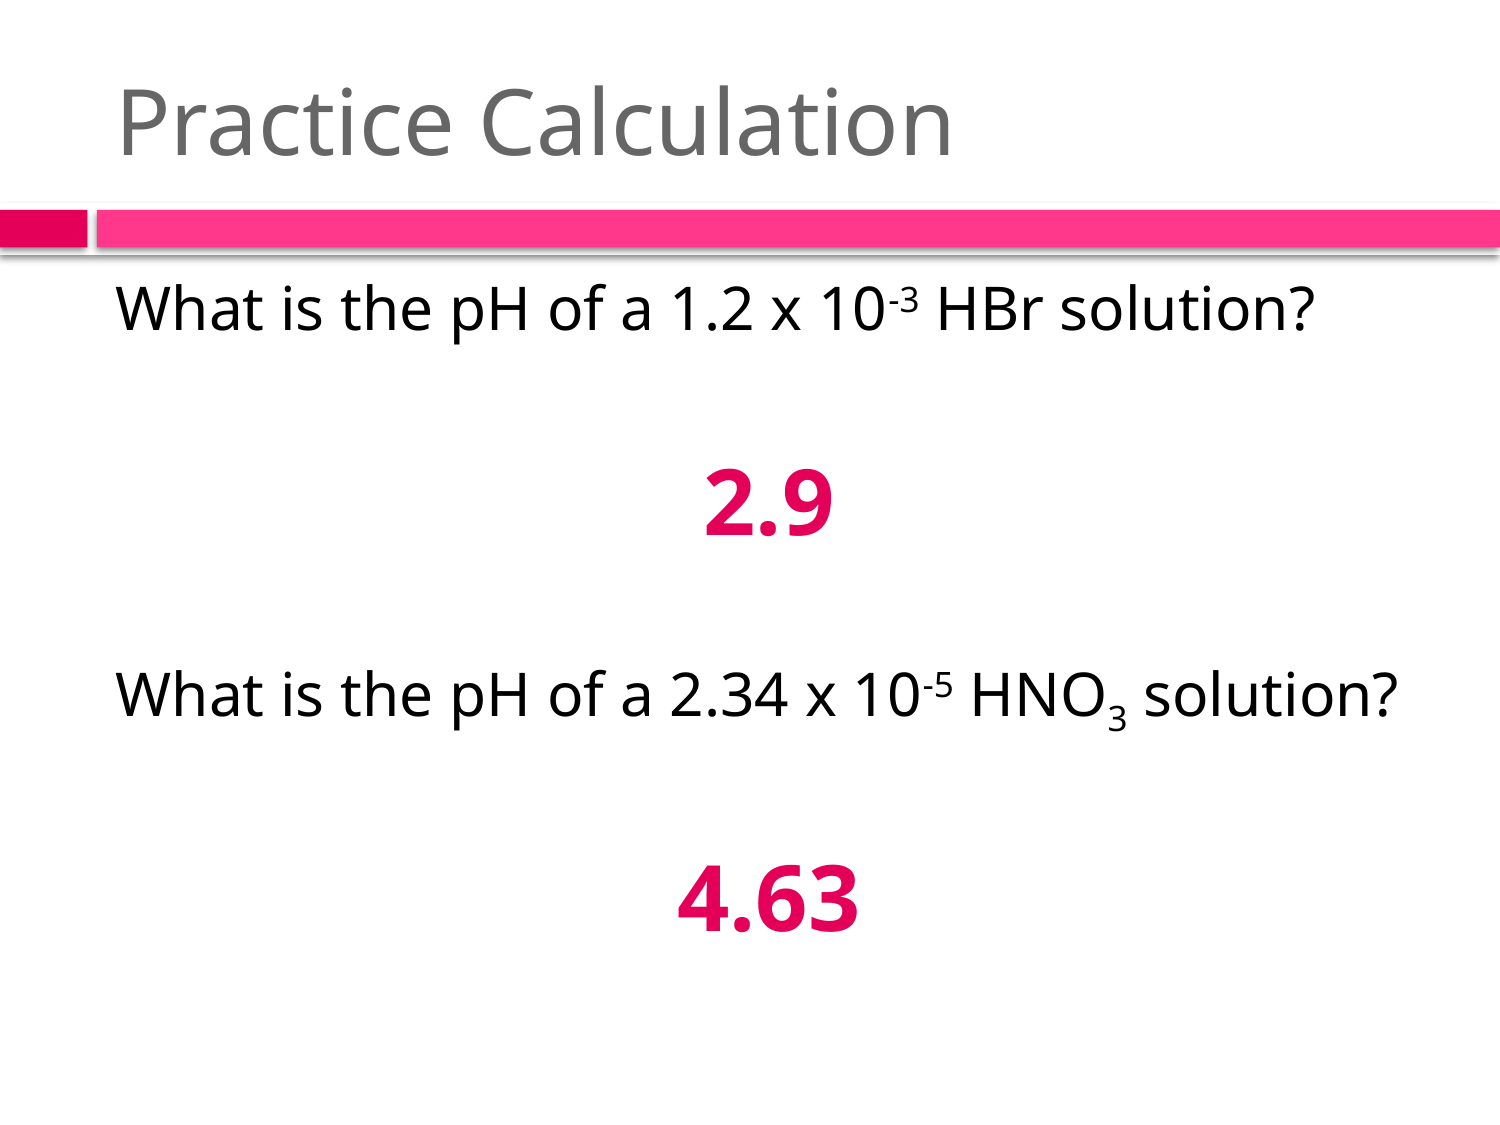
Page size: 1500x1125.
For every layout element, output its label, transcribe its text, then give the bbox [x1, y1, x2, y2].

title Practice Calculation [100, 37, 1438, 200]
list What is the pH of a 1.2 x 10-3 HBr solution? 2.9 What is the pH of a 2.34 x 10-5 HNO3 solution? 4.63 [100, 262, 1438, 1000]
